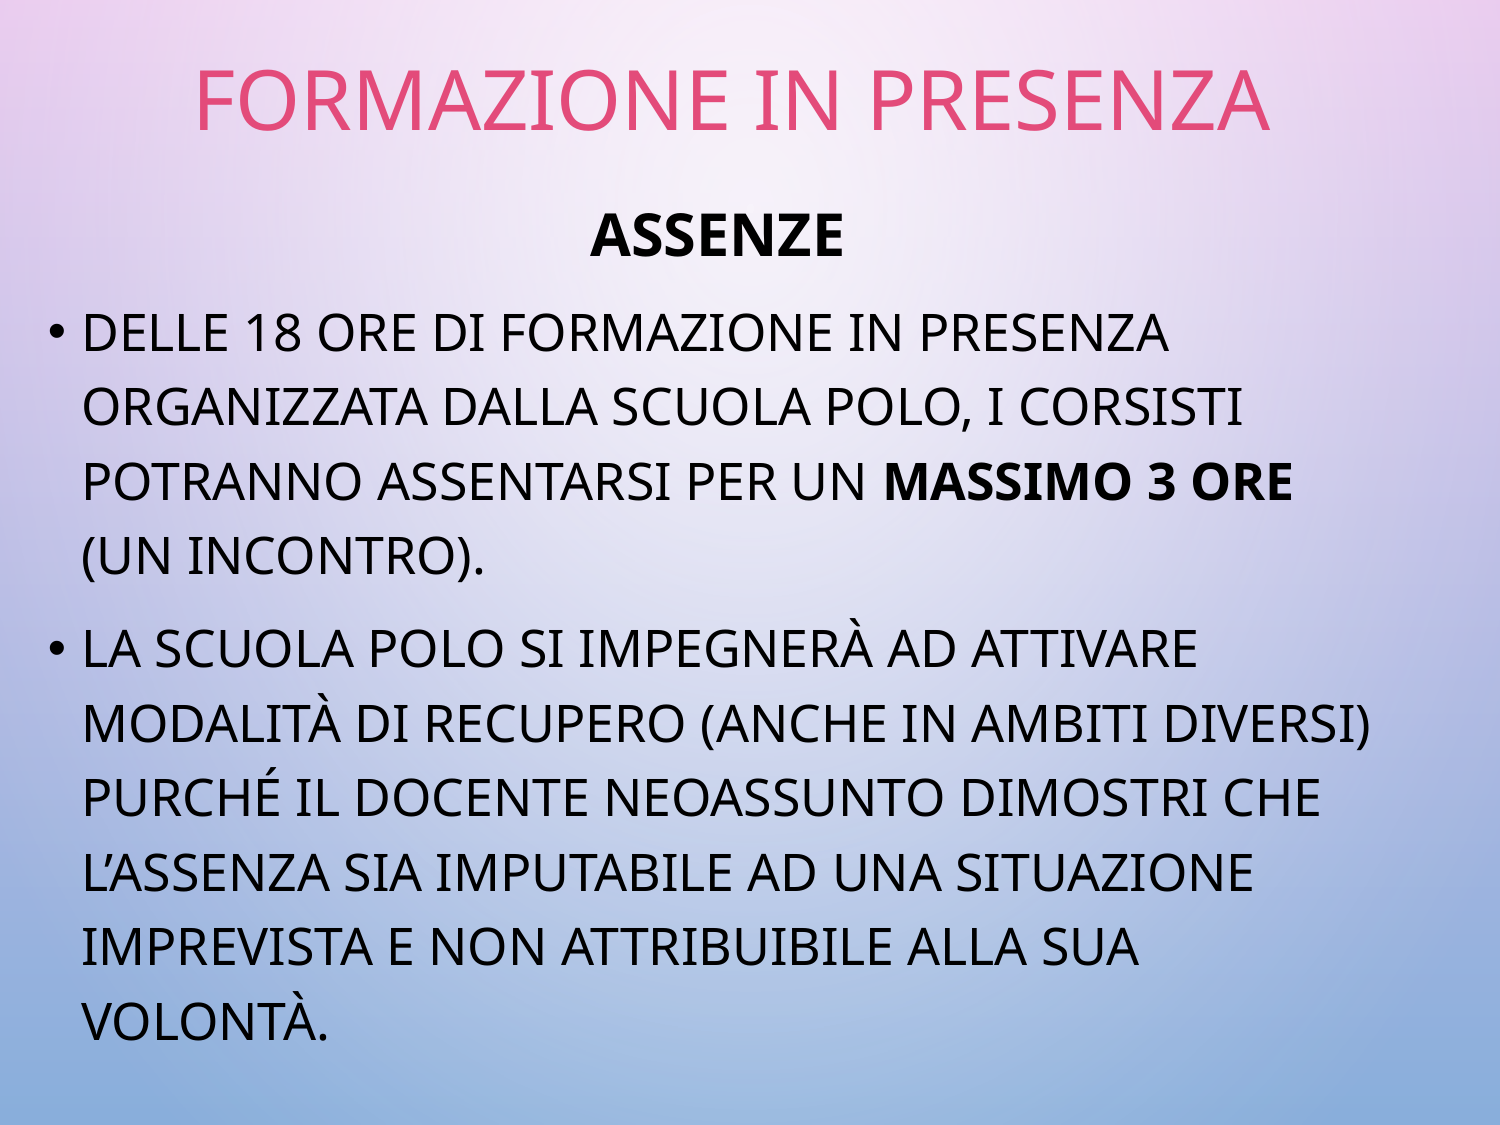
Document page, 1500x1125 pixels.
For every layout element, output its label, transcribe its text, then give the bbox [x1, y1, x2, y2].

list ASSENZE DELLE 18 ORE DI FORMAZIONE IN PRESENZA ORGANIZZATA DALLA SCUOLA POLO, I CORSISTI POTRANNO ASSENTARSI PER UN MASSIMO 3 ORE (UN INCONTRO). LA SCUOLA POLO SI IMPEGNERÀ AD ATTIVARE MODALITÀ DI RECUPERO (ANCHE IN AMBITI DIVERSI) PURCHÉ IL DOCENTE NEOASSUNTO DIMOSTRI CHE L’ASSENZA SIA IMPUTABILE AD UNA SITUAZIONE IMPREVISTA E NON ATTRIBUIBILE ALLA SUA VOLONTÀ. [33, 175, 1403, 1066]
list Si tratta di un registro, ACCESSIBILE ATTRAVERSO UN MODULO ON LINE, dove verranno sinteticamente riportate le attività svolte di osservazione peer to peer e le ore ad esse dedicate. Dovrà essere COMPILATO in ogni sua parte, PRIMA Dell'ultimo incontro in presenza (entro maggio), ACCEDENDOVI ATTRAVERSO UN LINK CHE VERRÀ INVIATO AI CORSISTI SUCCESSIVAMENTE,. Si fa presente che questo registro ON LINE esula da tutte le documentazioni che verranno richieste e/o prodotte dalla scuola di appartenenza del neoassunto; si tratta INFATTI di un documento prodotto dalla scuola polo e da essa gestito. COMPILANDO LE VOCI PREVISTE, IL DOCENTE NEOASSUNTO Dichiarerà ALLA SCUOLA POLO, che deve produrre l’attestato di formazione, che le ore di peer to peer si sono svolte interamente e correttamente. Acquisita la documentazione dell’attività peer to peer svolta, la scuola polo provvederà alla registrazione delle 12 ore sull’attestato finale. [0, 0, 1500, 615]
title FORMAZIONE IN PRESENZA [33, 82, 1431, 225]
